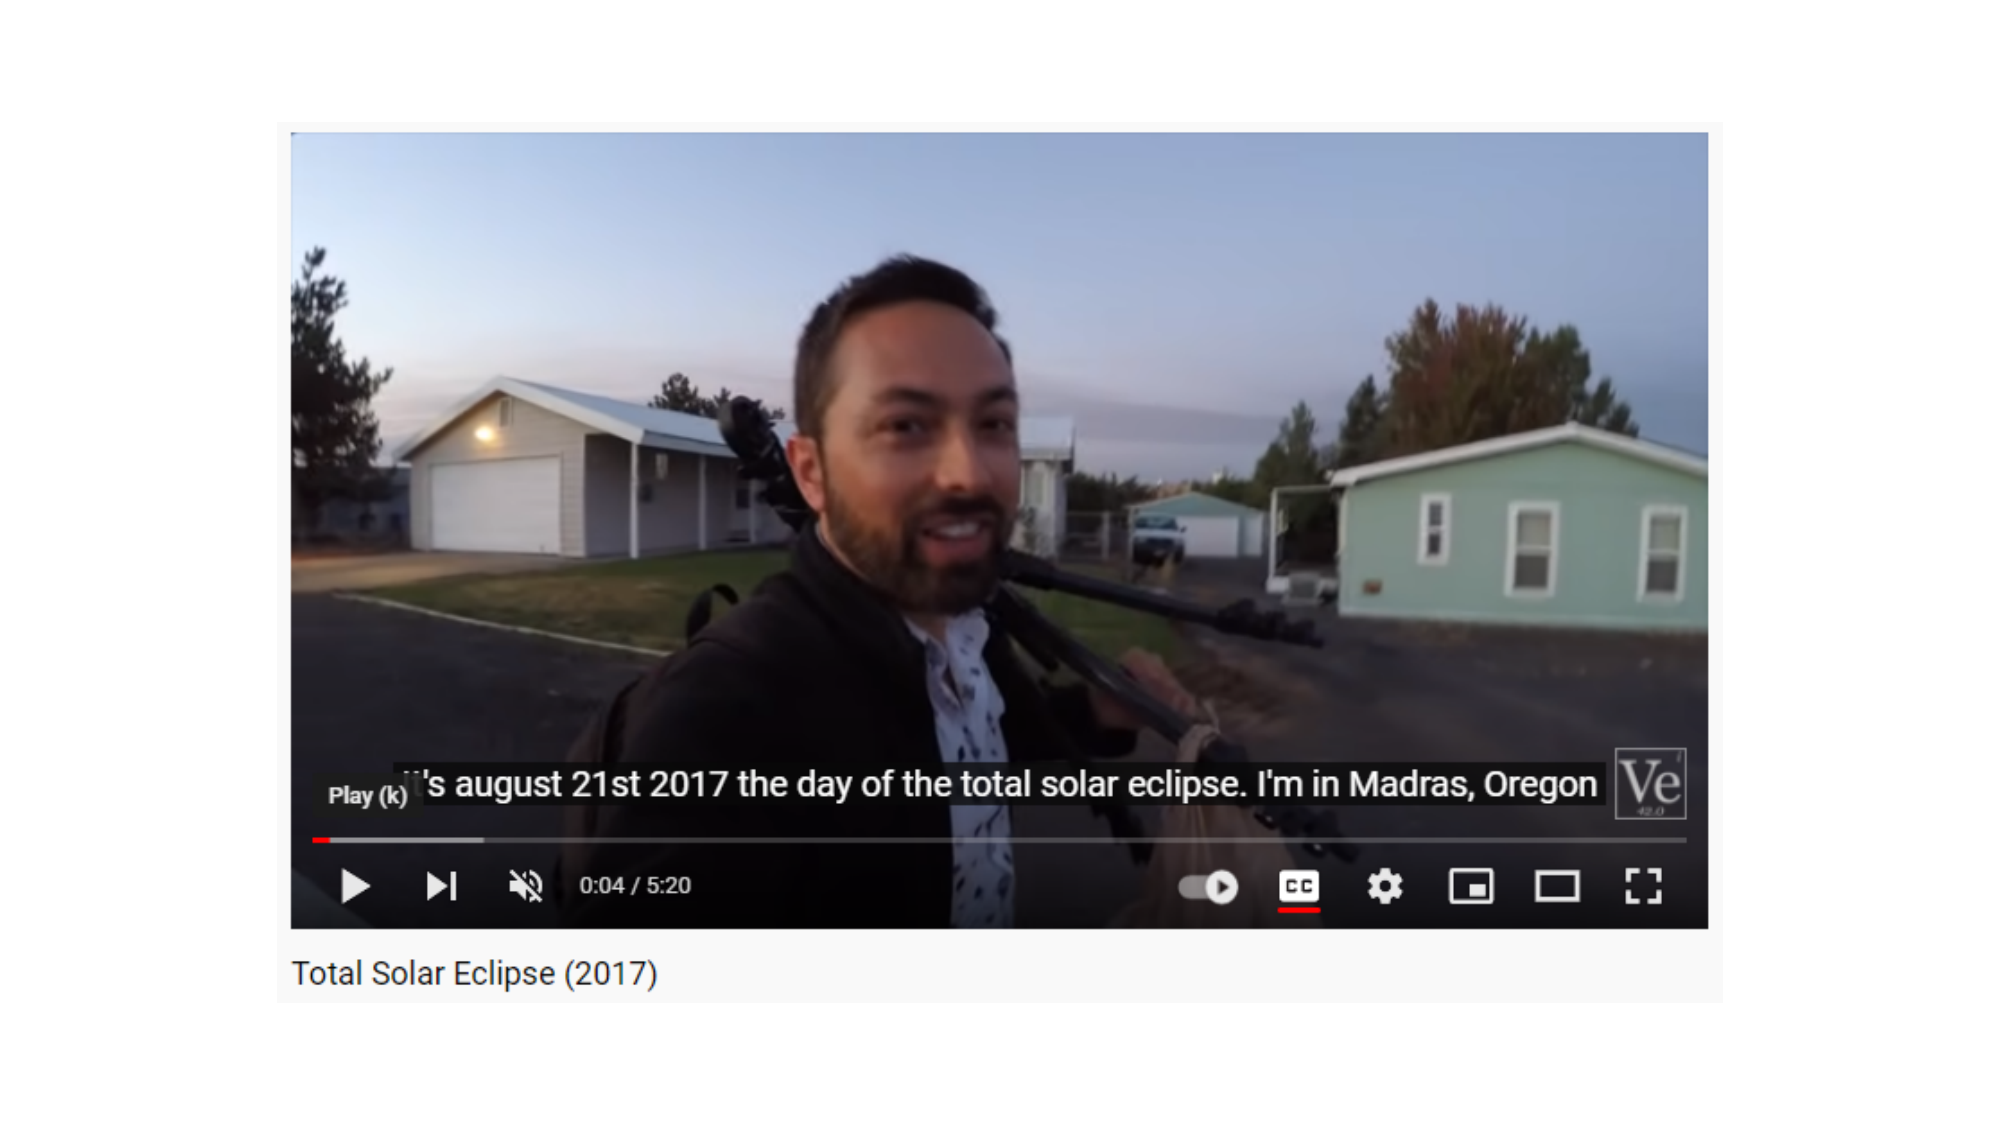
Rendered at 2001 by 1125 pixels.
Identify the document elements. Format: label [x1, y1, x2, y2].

picture [277, 122, 1723, 1003]
